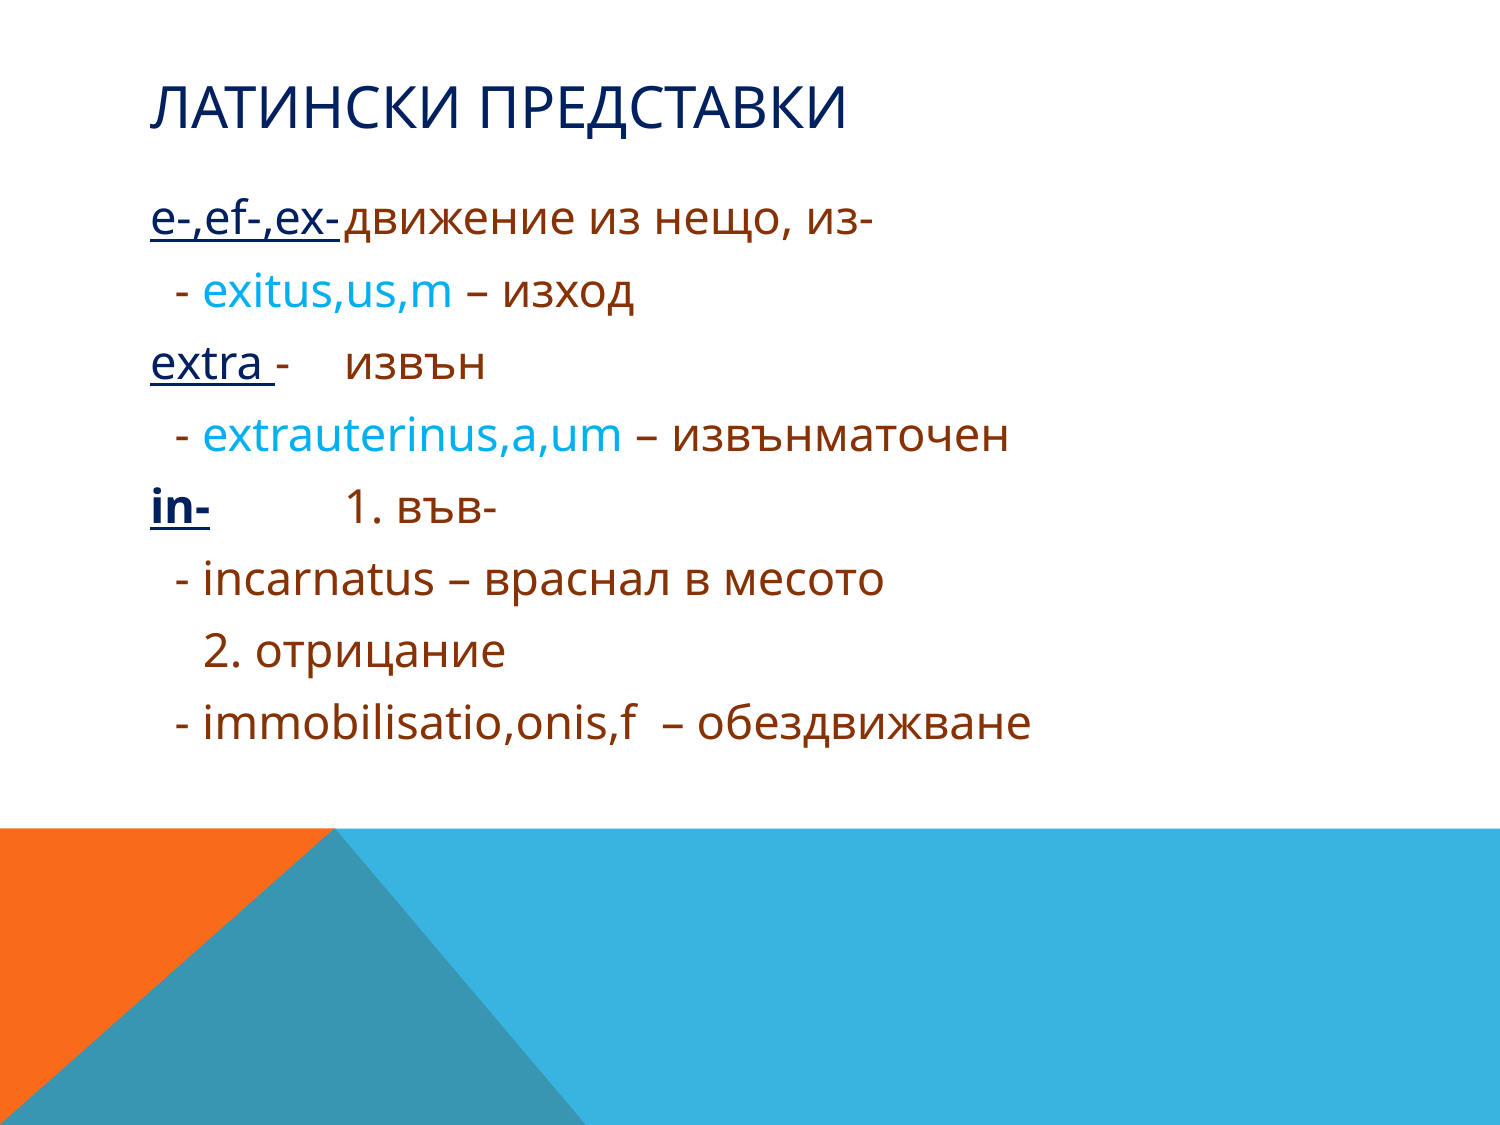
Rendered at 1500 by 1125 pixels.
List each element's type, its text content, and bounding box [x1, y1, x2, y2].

list e-,ef-,ex- движение из нещо, из- - exitus,us,m – изход extra - извън - extrauterinus,a,um – извънматочен in- 1. във- - incarnatus – враснал в месото 2. отрицание - immobilisatio,onis,f – обездвижване [135, 180, 1369, 768]
title Латински представки [135, 60, 1369, 150]
